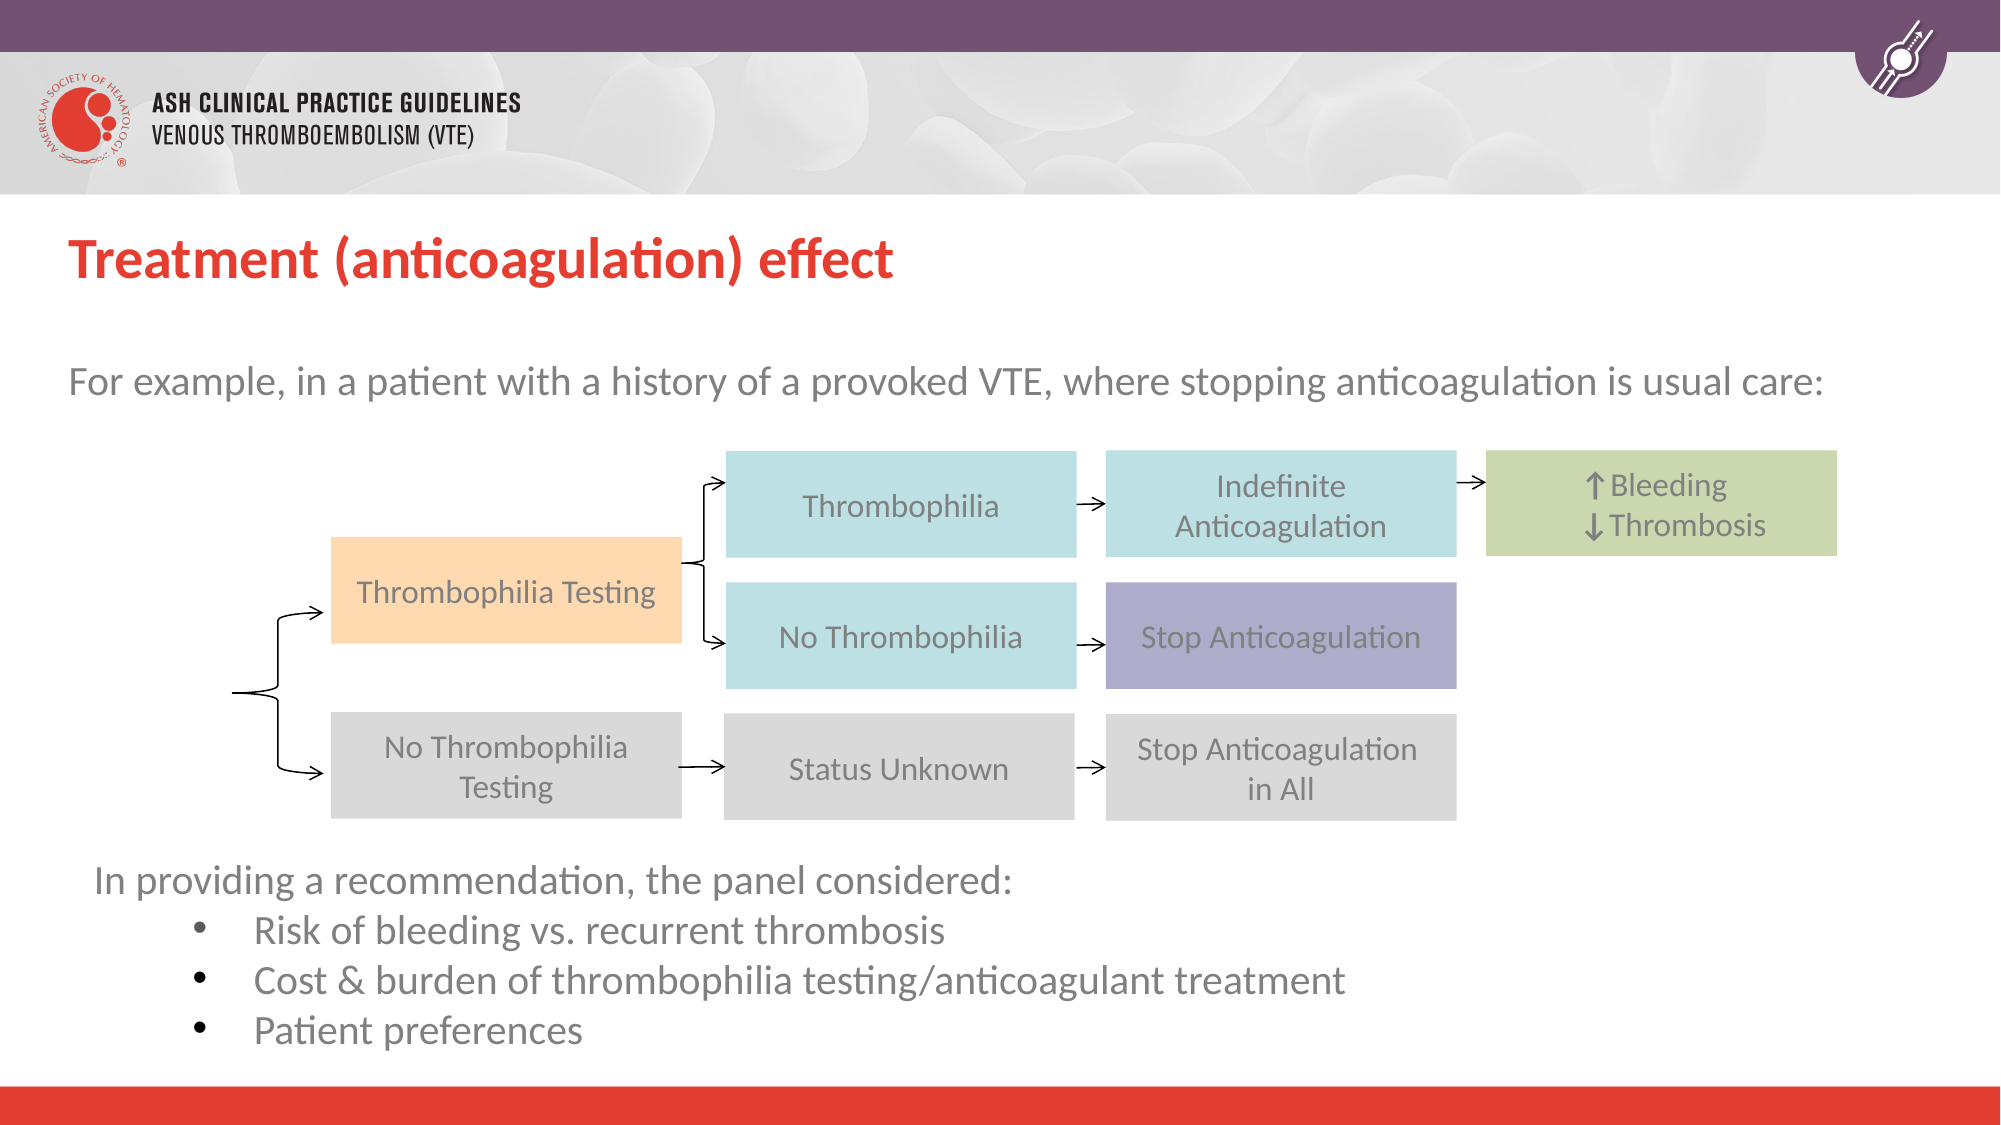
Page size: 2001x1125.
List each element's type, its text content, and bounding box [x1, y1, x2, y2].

text_box In providing a recommendation, the panel considered: Risk of bleeding vs. recurrent thrombosis Cost & burden of thrombophilia testing/anticoagulant treatment Patient preferences [68, 852, 1808, 1053]
title Treatment (anticoagulation) effect [68, 219, 1869, 333]
list For example, in a patient with a history of a provoked VTE, where stopping anticoagulation is usual care: [68, 333, 1869, 983]
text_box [232, 450, 1838, 821]
picture [0, 0, 2001, 1125]
